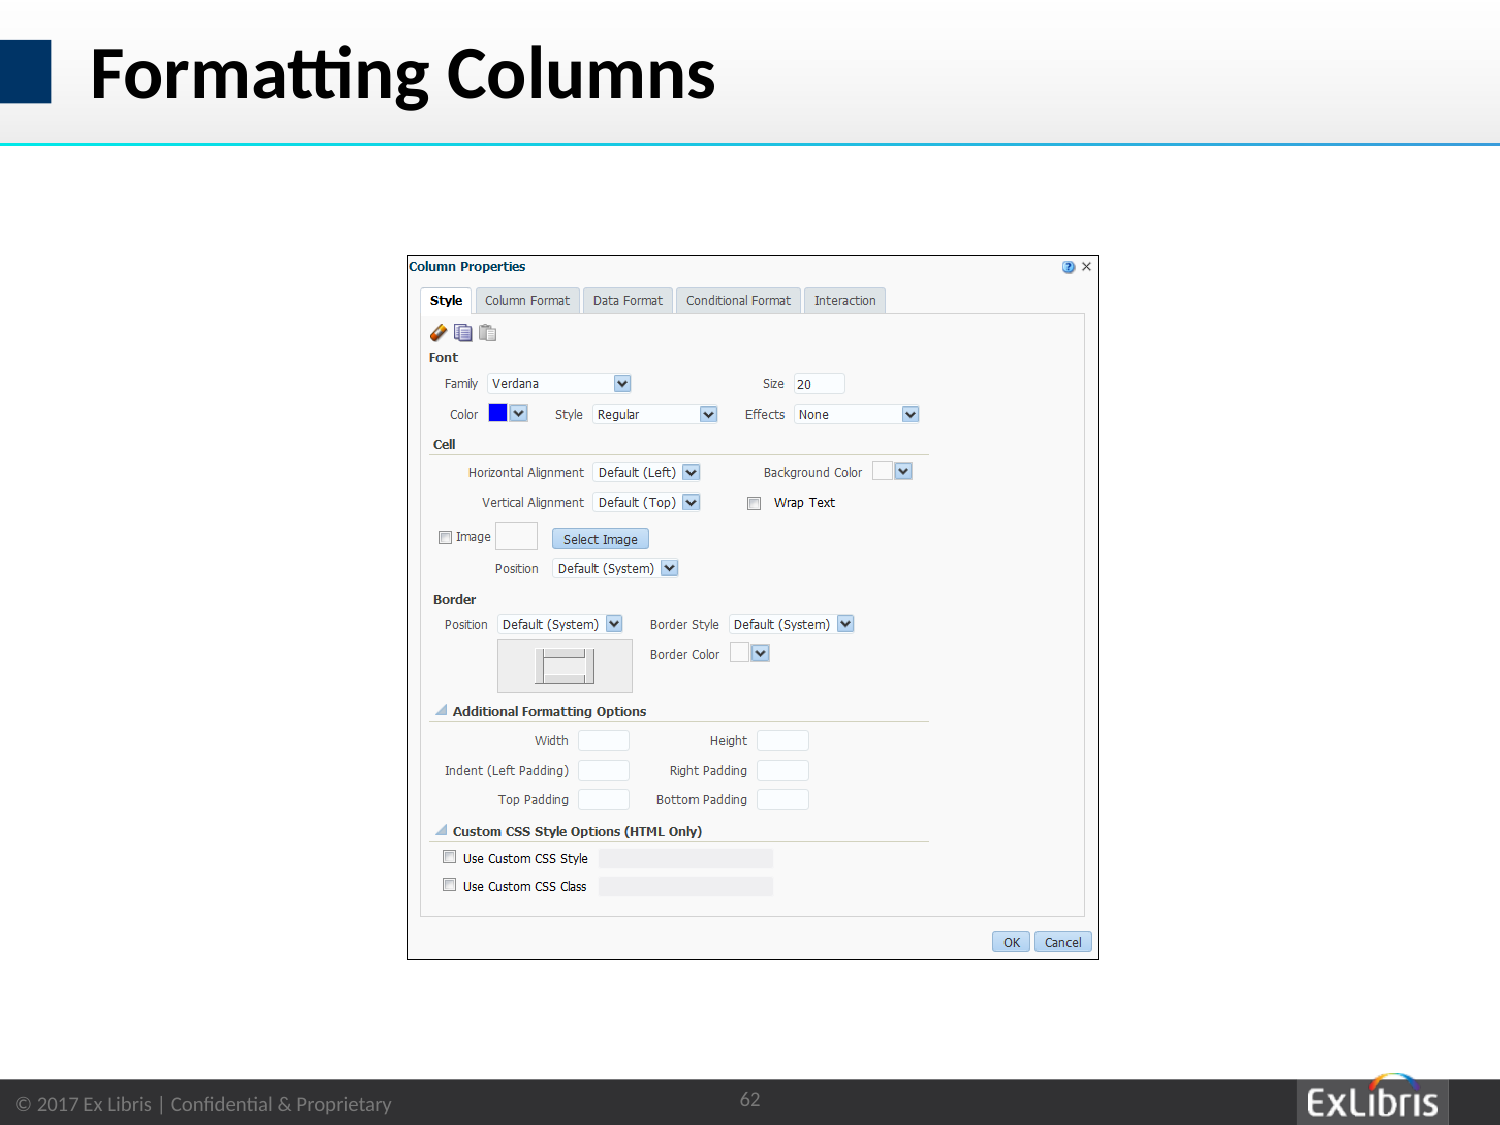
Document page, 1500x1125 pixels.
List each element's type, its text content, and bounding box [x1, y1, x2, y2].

title Formatting Columns [75, 11, 1436, 138]
picture [1308, 1073, 1438, 1122]
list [407, 255, 1099, 960]
slide_number 62 [705, 1058, 795, 1125]
